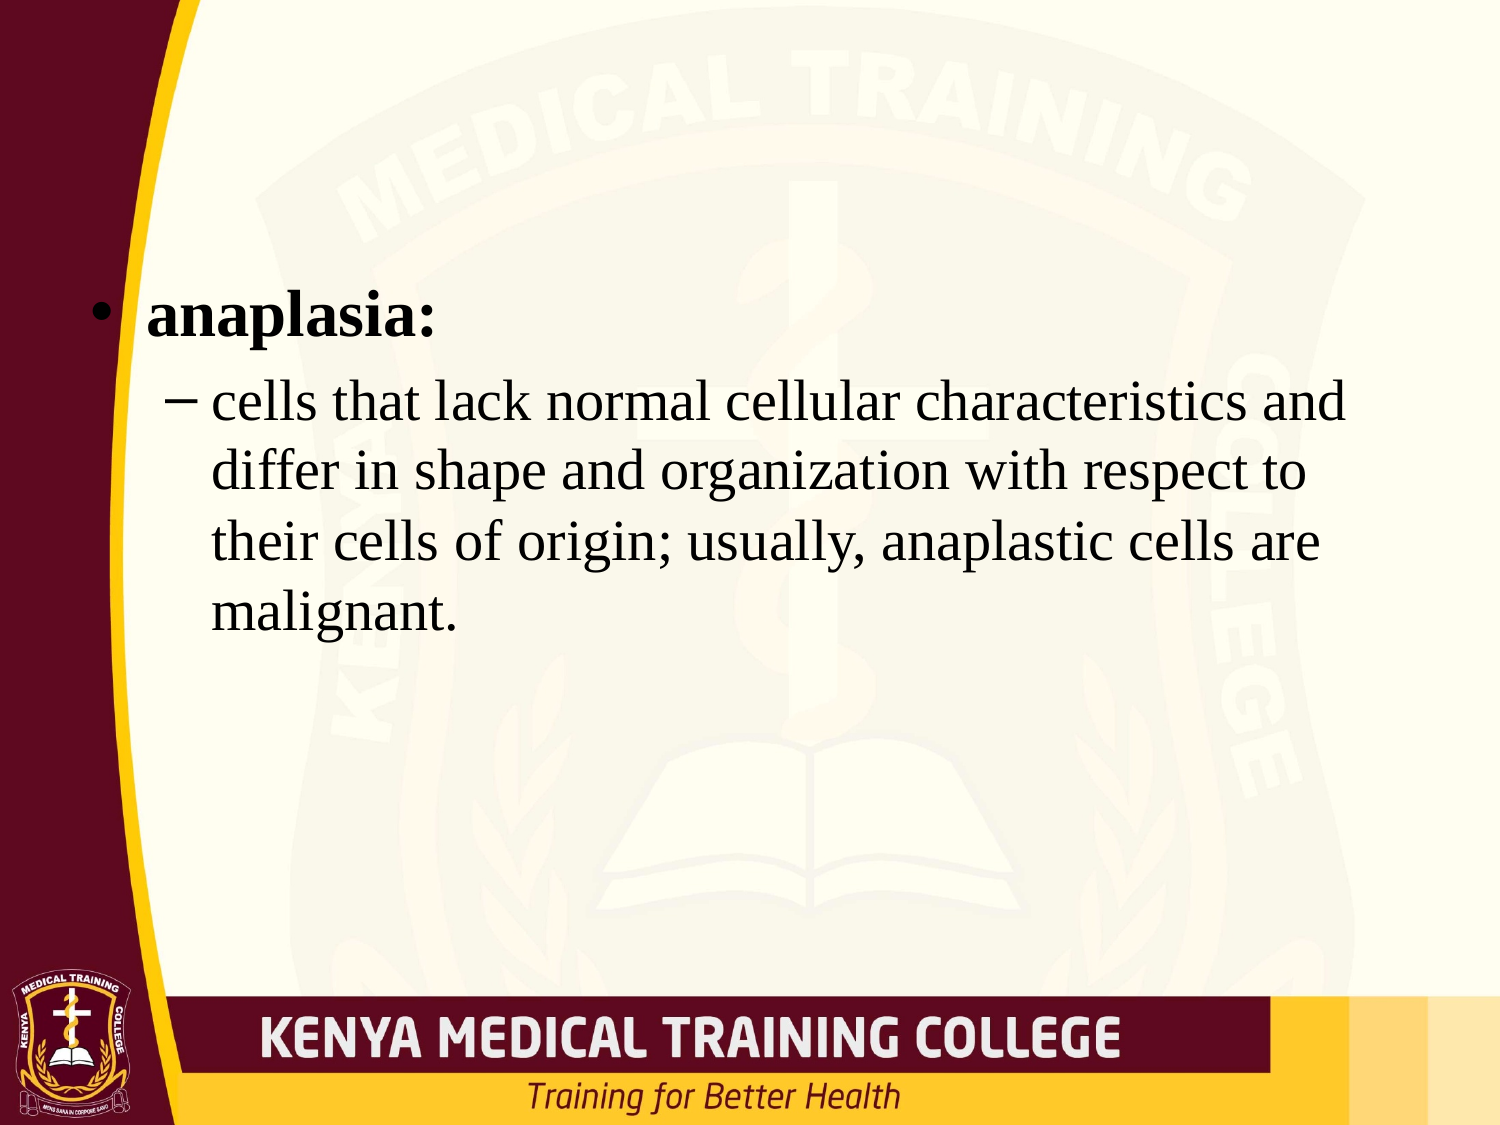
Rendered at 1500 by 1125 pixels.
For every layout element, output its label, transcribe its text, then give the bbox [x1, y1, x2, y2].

list anaplasia: cells that lack normal cellular characteristics and differ in shape and organization with respect to their cells of origin; usually, anaplastic cells are malignant. [75, 262, 1425, 1005]
picture [0, 0, 1500, 1125]
